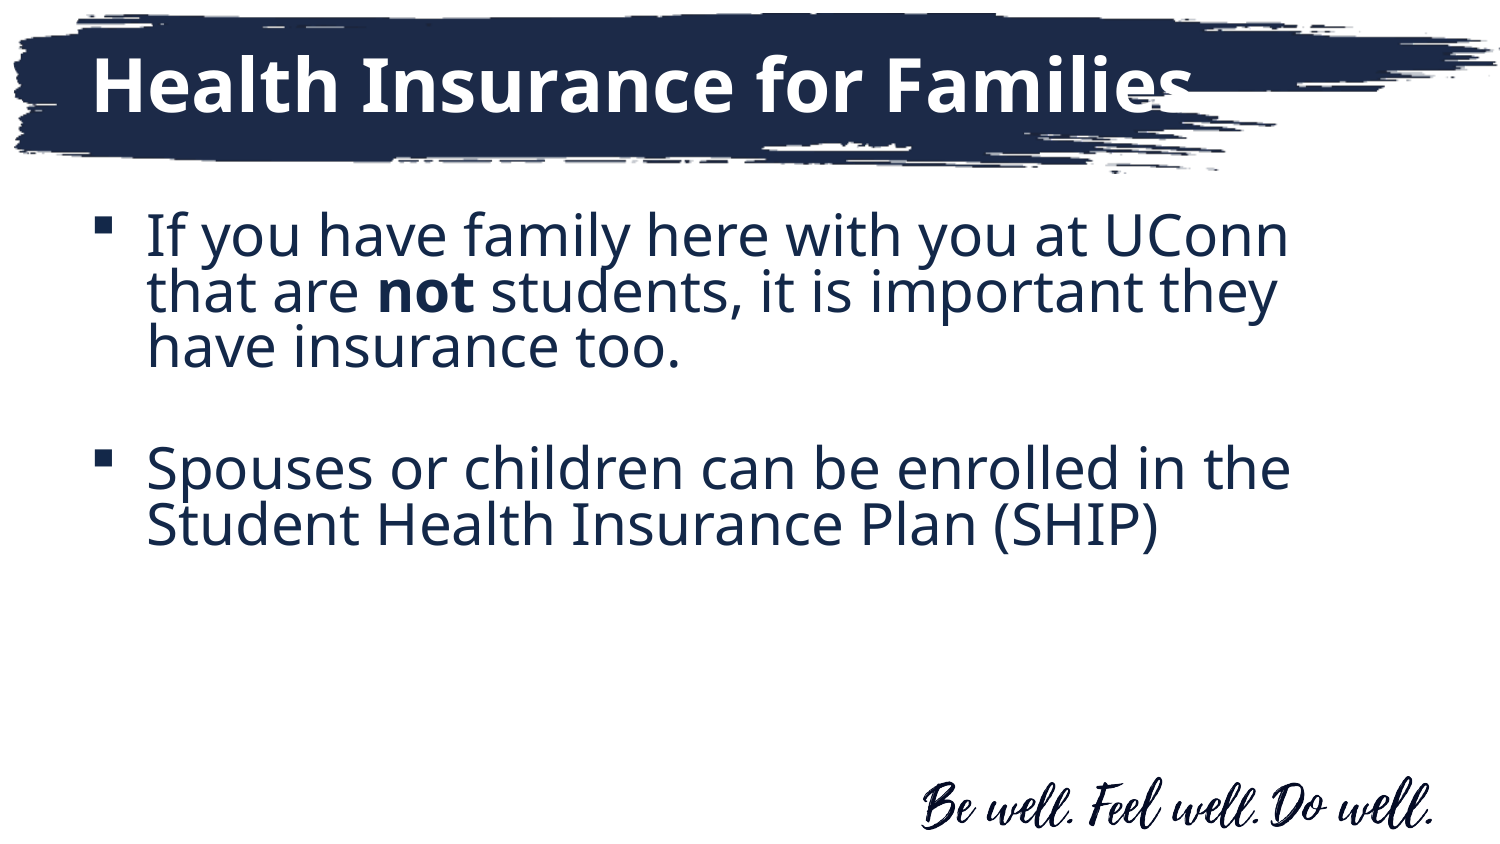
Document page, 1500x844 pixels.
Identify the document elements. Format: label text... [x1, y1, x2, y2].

picture [921, 776, 1432, 830]
picture [13, 13, 1500, 174]
title Health Insurance for Families [75, 12, 1240, 154]
list If you have family here with you at UConn that are not students, it is important they have insurance too. Spouses or children can be enrolled in the Student Health Insurance Plan (SHIP) [75, 204, 1425, 761]
